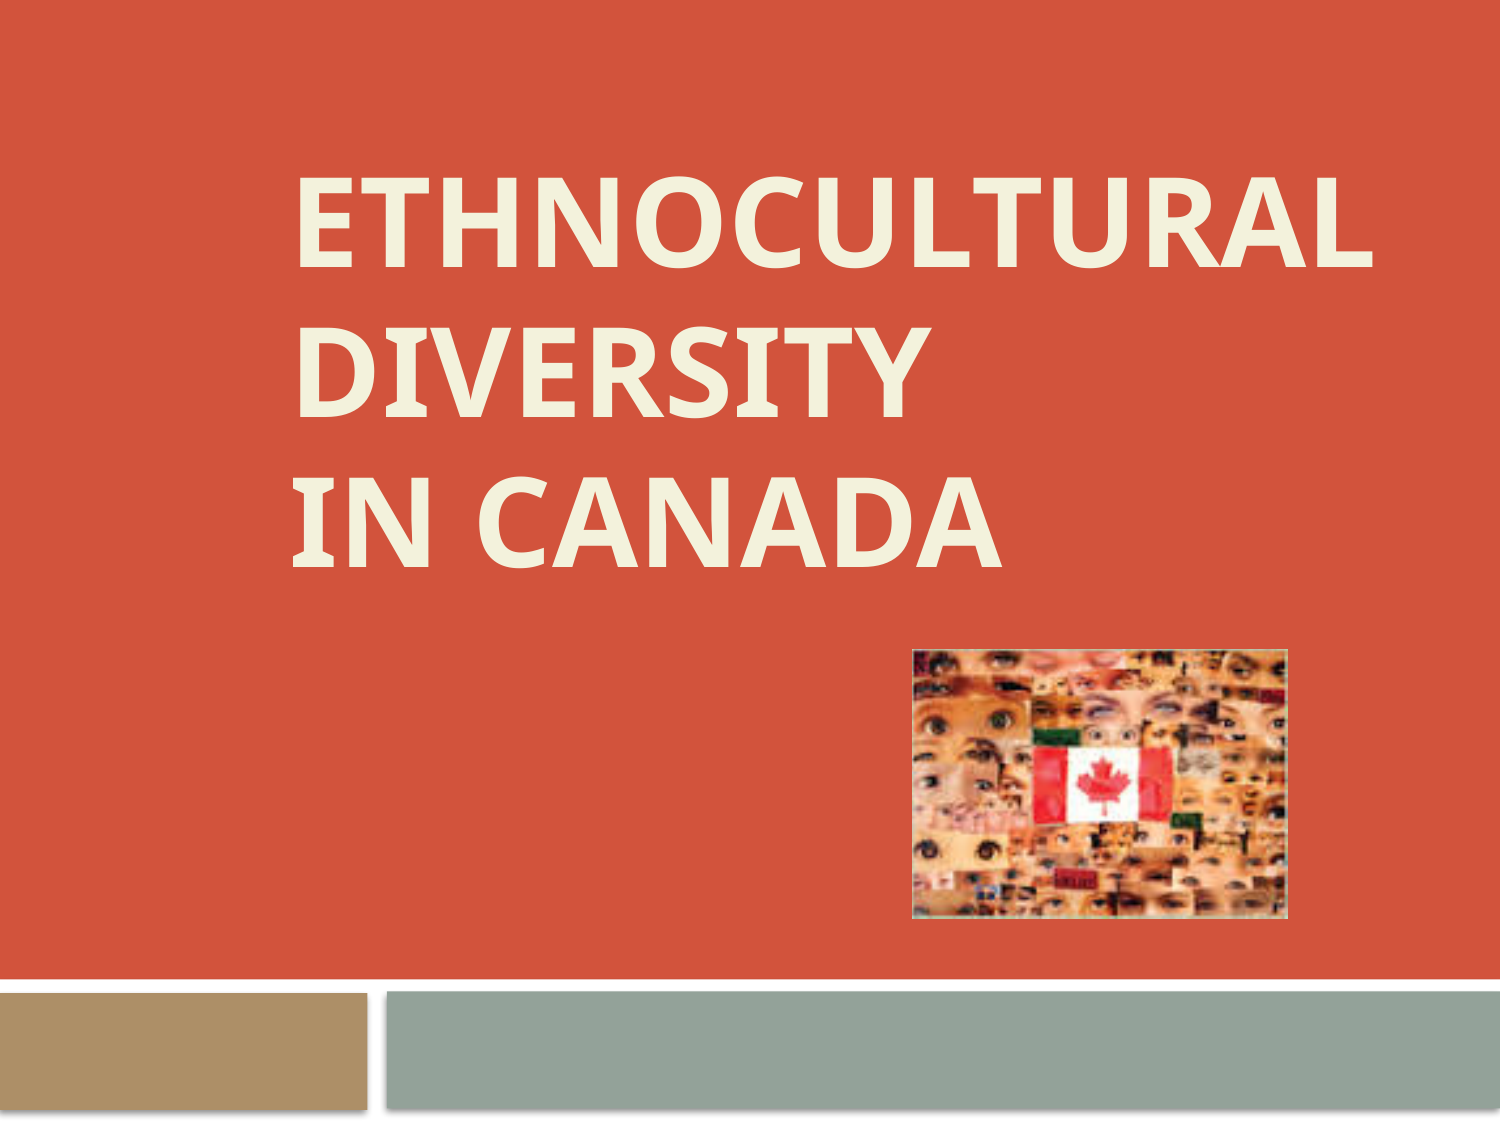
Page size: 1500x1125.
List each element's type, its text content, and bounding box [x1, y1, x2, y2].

picture [912, 649, 1288, 919]
title Ethnocultural Diversity in Canada [275, 137, 1450, 600]
